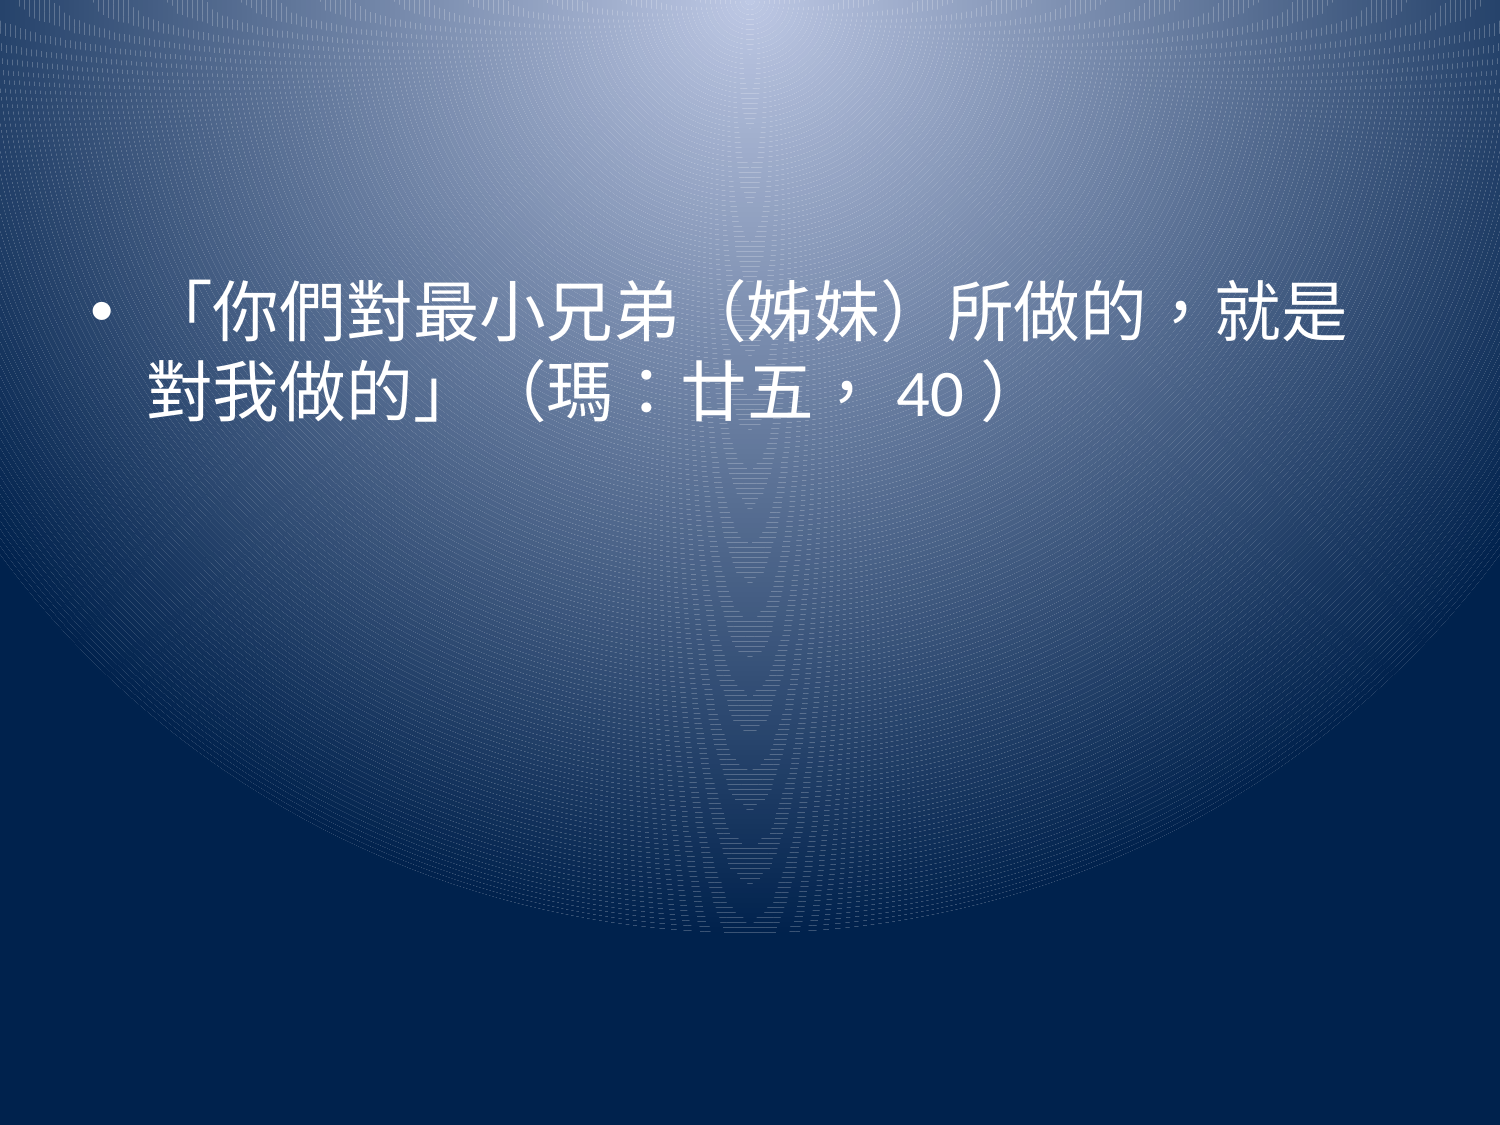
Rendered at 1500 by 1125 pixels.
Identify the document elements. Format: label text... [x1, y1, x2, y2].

list 「你們對最小兄弟（姊妹）所做的，就是對我做的」（瑪：廿五，40） [75, 262, 1425, 1005]
